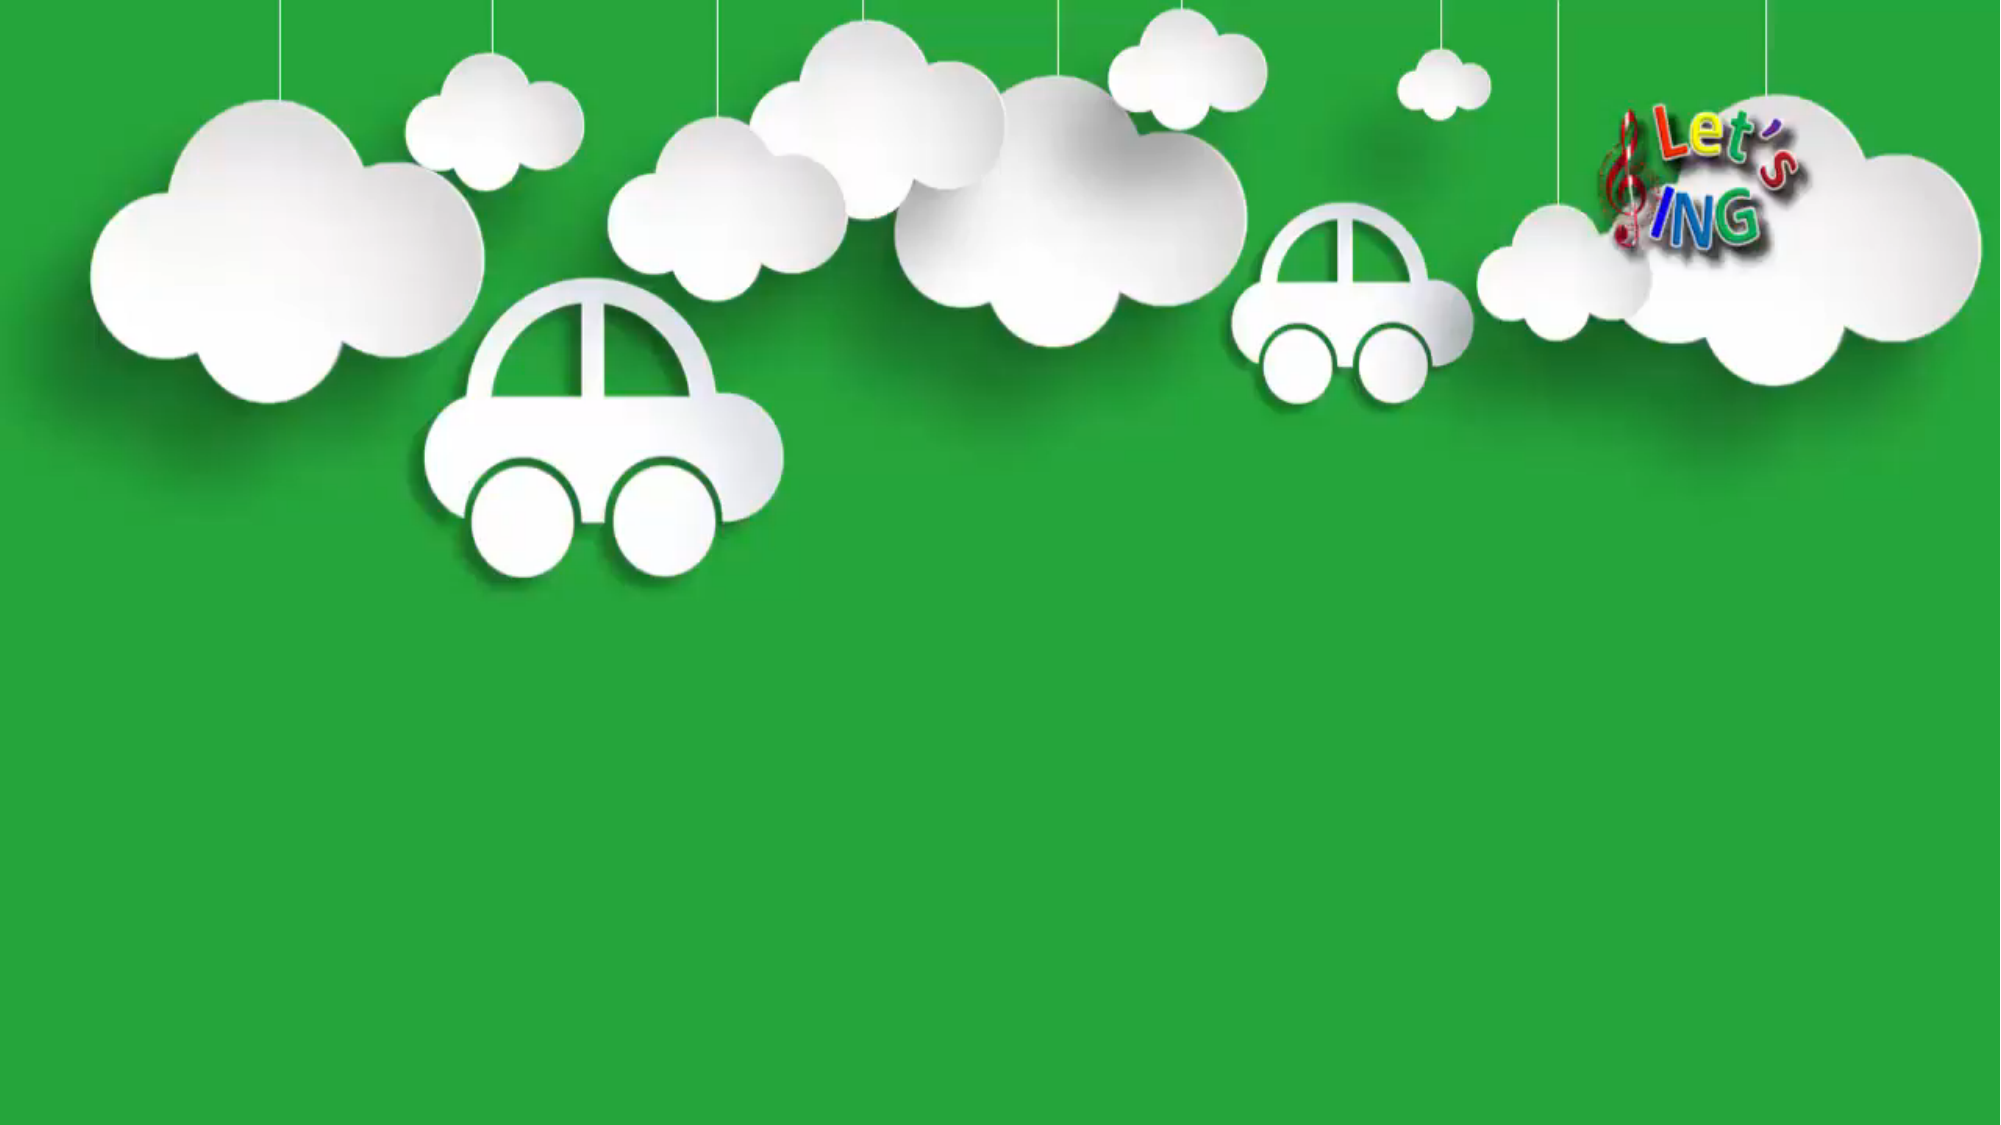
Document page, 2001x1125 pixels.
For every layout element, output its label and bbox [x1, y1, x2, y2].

list [0, 0, 2000, 1125]
